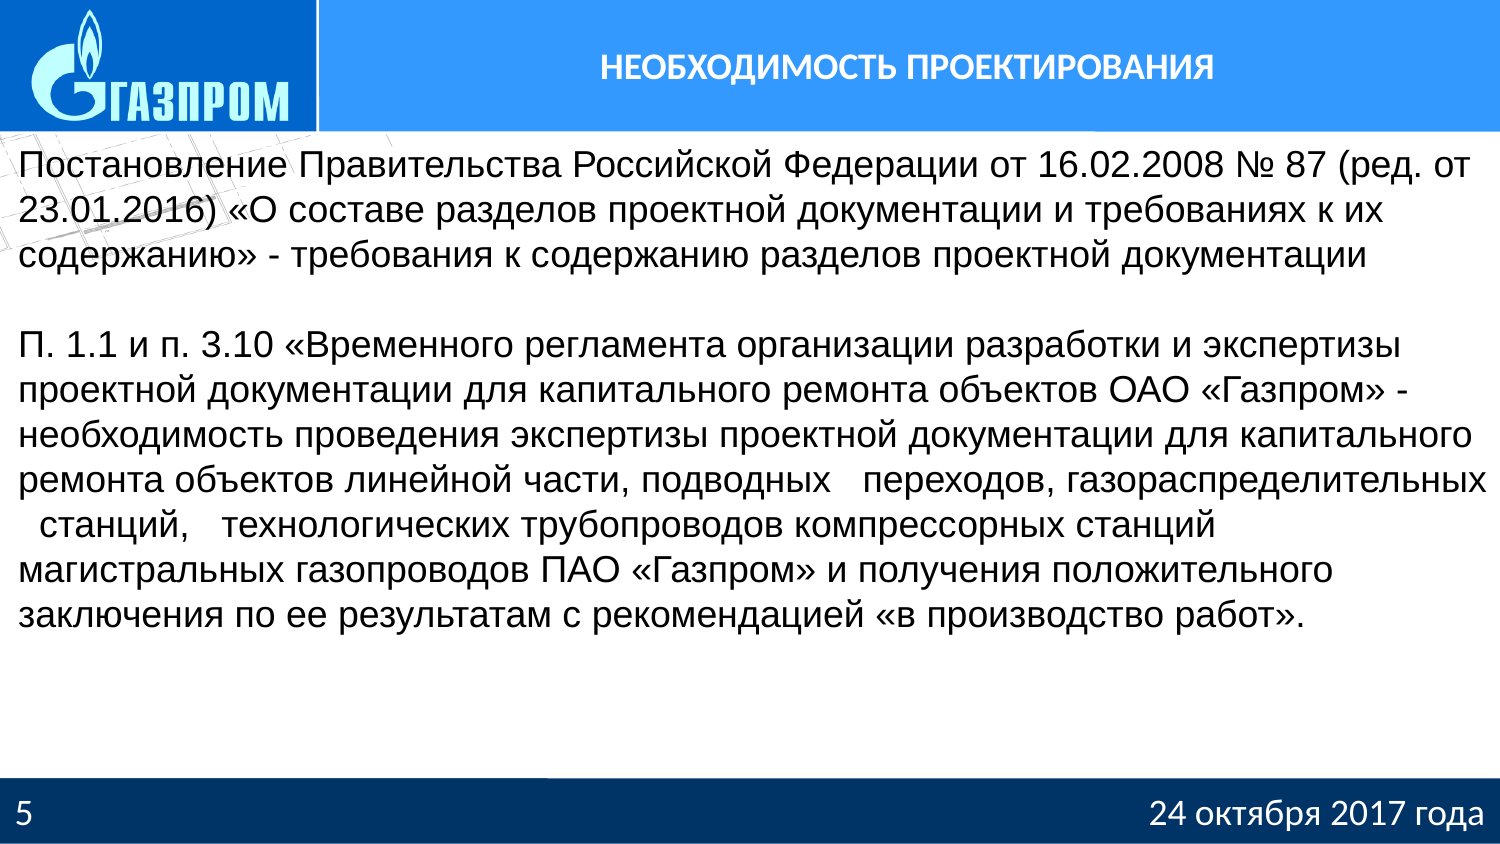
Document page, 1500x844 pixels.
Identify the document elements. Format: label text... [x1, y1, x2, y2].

title Необходимость проектирования [315, 0, 1500, 130]
text_box Постановление Правительства Российской Федерации от 16.02.2008 № 87 (ред. от 23.01.2016) «О составе разделов проектной документации и требованиях к их содержанию» - требования к содержанию разделов проектной документации П. 1.1 и п. 3.10 «Временного регламента организации разработки и экспертизы проектной документации для капитального ремонта объектов ОАО «Газпром» -необходимость проведения экспертизы проектной документации для капитального ремонта объектов линейной части, подводных переходов, газораспределительных станций, технологических трубопроводов компрессорных станций магистральных газопроводов ПАО «Газпром» и получения положительного заключения по ее результатам с рекомендацией «в производство работ». [3, 132, 1500, 643]
